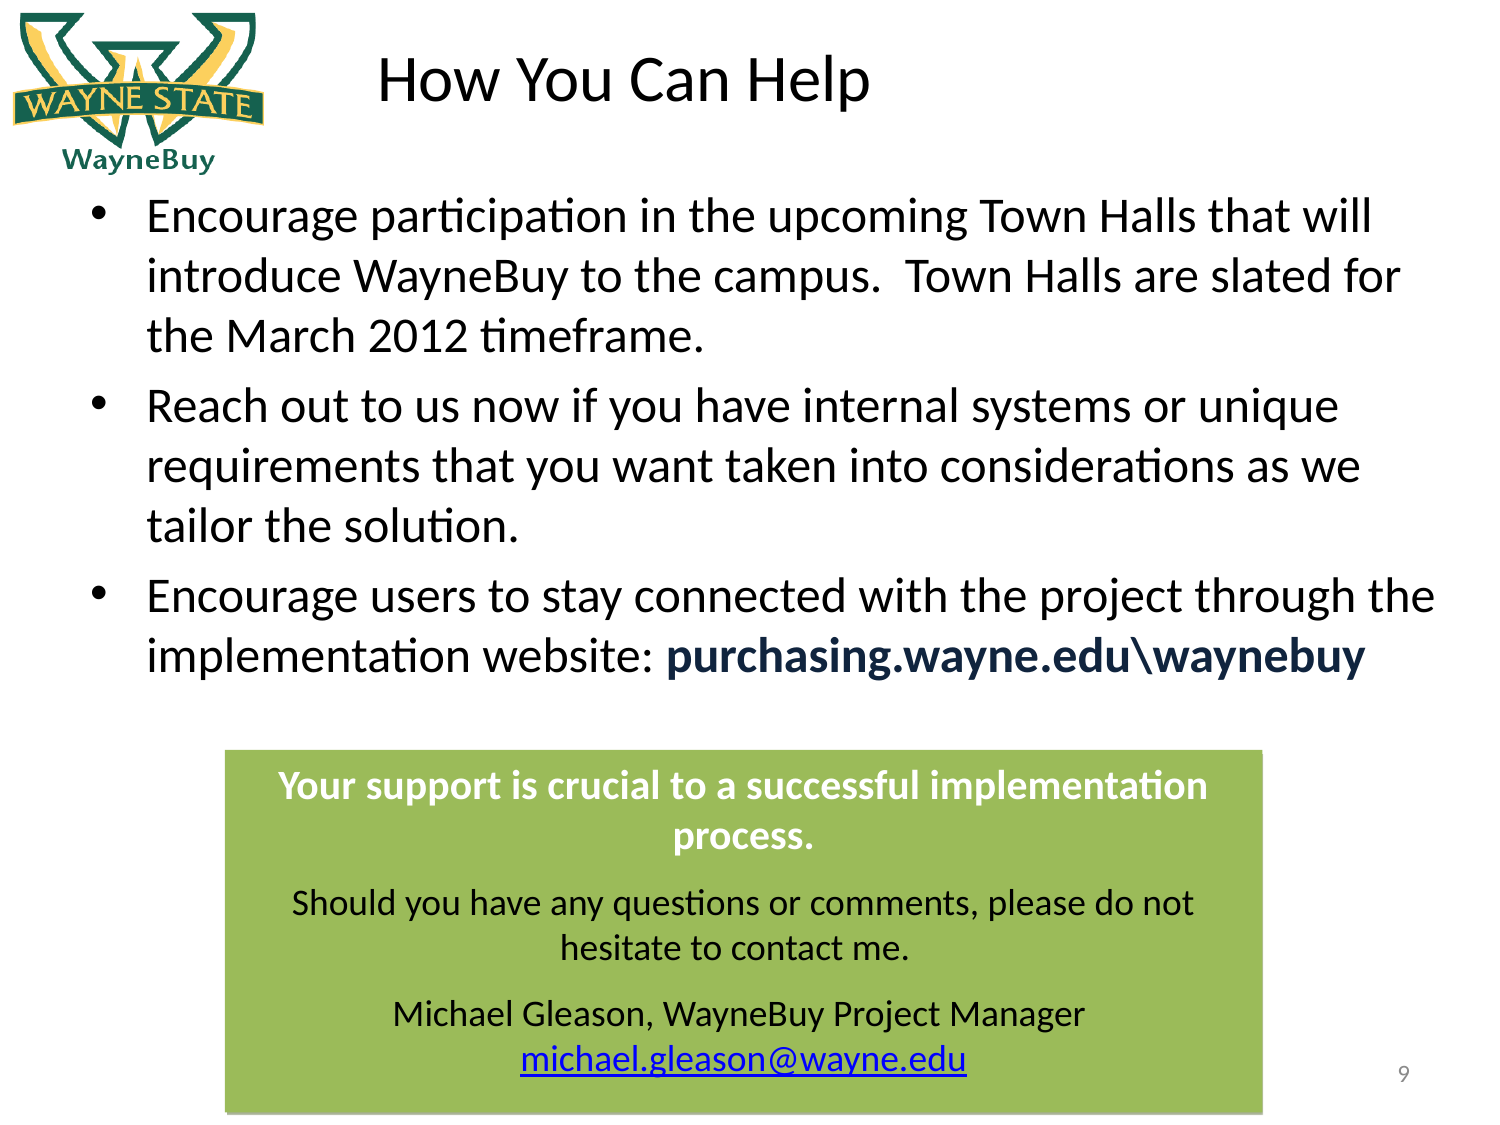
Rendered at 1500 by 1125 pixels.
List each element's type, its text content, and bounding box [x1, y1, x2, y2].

slide_number 9 [1265, 1042, 1425, 1103]
picture [12, 12, 264, 175]
list Encourage participation in the upcoming Town Halls that will introduce WayneBuy to the campus. Town Halls are slated for the March 2012 timeframe. Reach out to us now if you have internal systems or unique requirements that you want taken into considerations as we tailor the solution. Encourage users to stay connected with the project through the implementation website: purchasing.wayne.edu\waynebuy [75, 174, 1475, 913]
text_box Your support is crucial to a successful implementation process. Should you have any questions or comments, please do not hesitate to contact me. Michael Gleason, WayneBuy Project Manager michael.gleason@wayne.edu [224, 749, 1263, 1113]
title How You Can Help [362, 0, 1450, 150]
